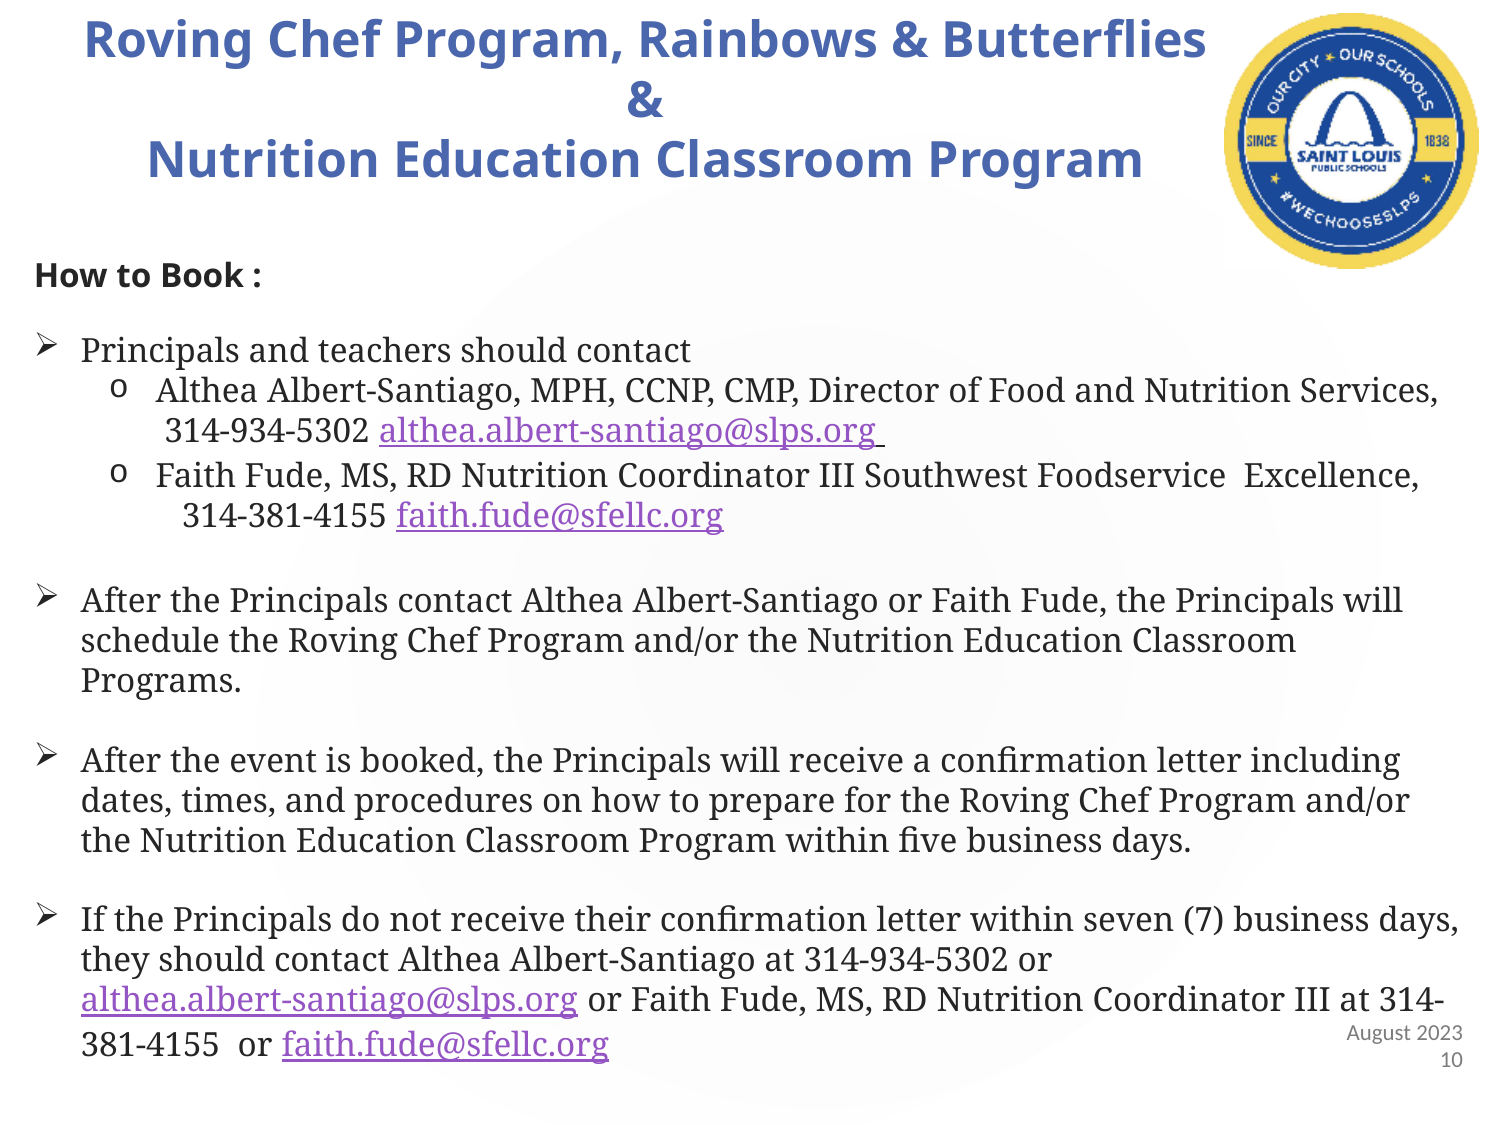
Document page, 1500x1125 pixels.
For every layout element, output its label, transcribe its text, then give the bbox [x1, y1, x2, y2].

picture [1223, 13, 1479, 269]
text_box How to Book : Principals and teachers should contact Althea Albert-Santiago, MPH, CCNP, CMP, Director of Food and Nutrition Services, 314-934-5302 althea.albert-santiago@slps.org Faith Fude, MS, RD Nutrition Coordinator III Southwest Foodservice Excellence, 314-381-4155 faith.fude@sfellc.org After the Principals contact Althea Albert-Santiago or Faith Fude, the Principals will schedule the Roving Chef Program and/or the Nutrition Education Classroom Programs. After the event is booked, the Principals will receive a confirmation letter including dates, times, and procedures on how to prepare for the Roving Chef Program and/or the Nutrition Education Classroom Program within five business days. If the Principals do not receive their confirmation letter within seven (7) business days, they should contact Althea Albert-Santiago at 314-934-5302 or althea.albert-santiago@slps.org or Faith Fude, MS, RD Nutrition Coordinator III at 314-381-4155 or faith.fude@sfellc.org [19, 246, 1479, 1117]
text_box Roving Chef Program, Rainbows & Butterflies & Nutrition Education Classroom Program [0, 0, 1292, 195]
